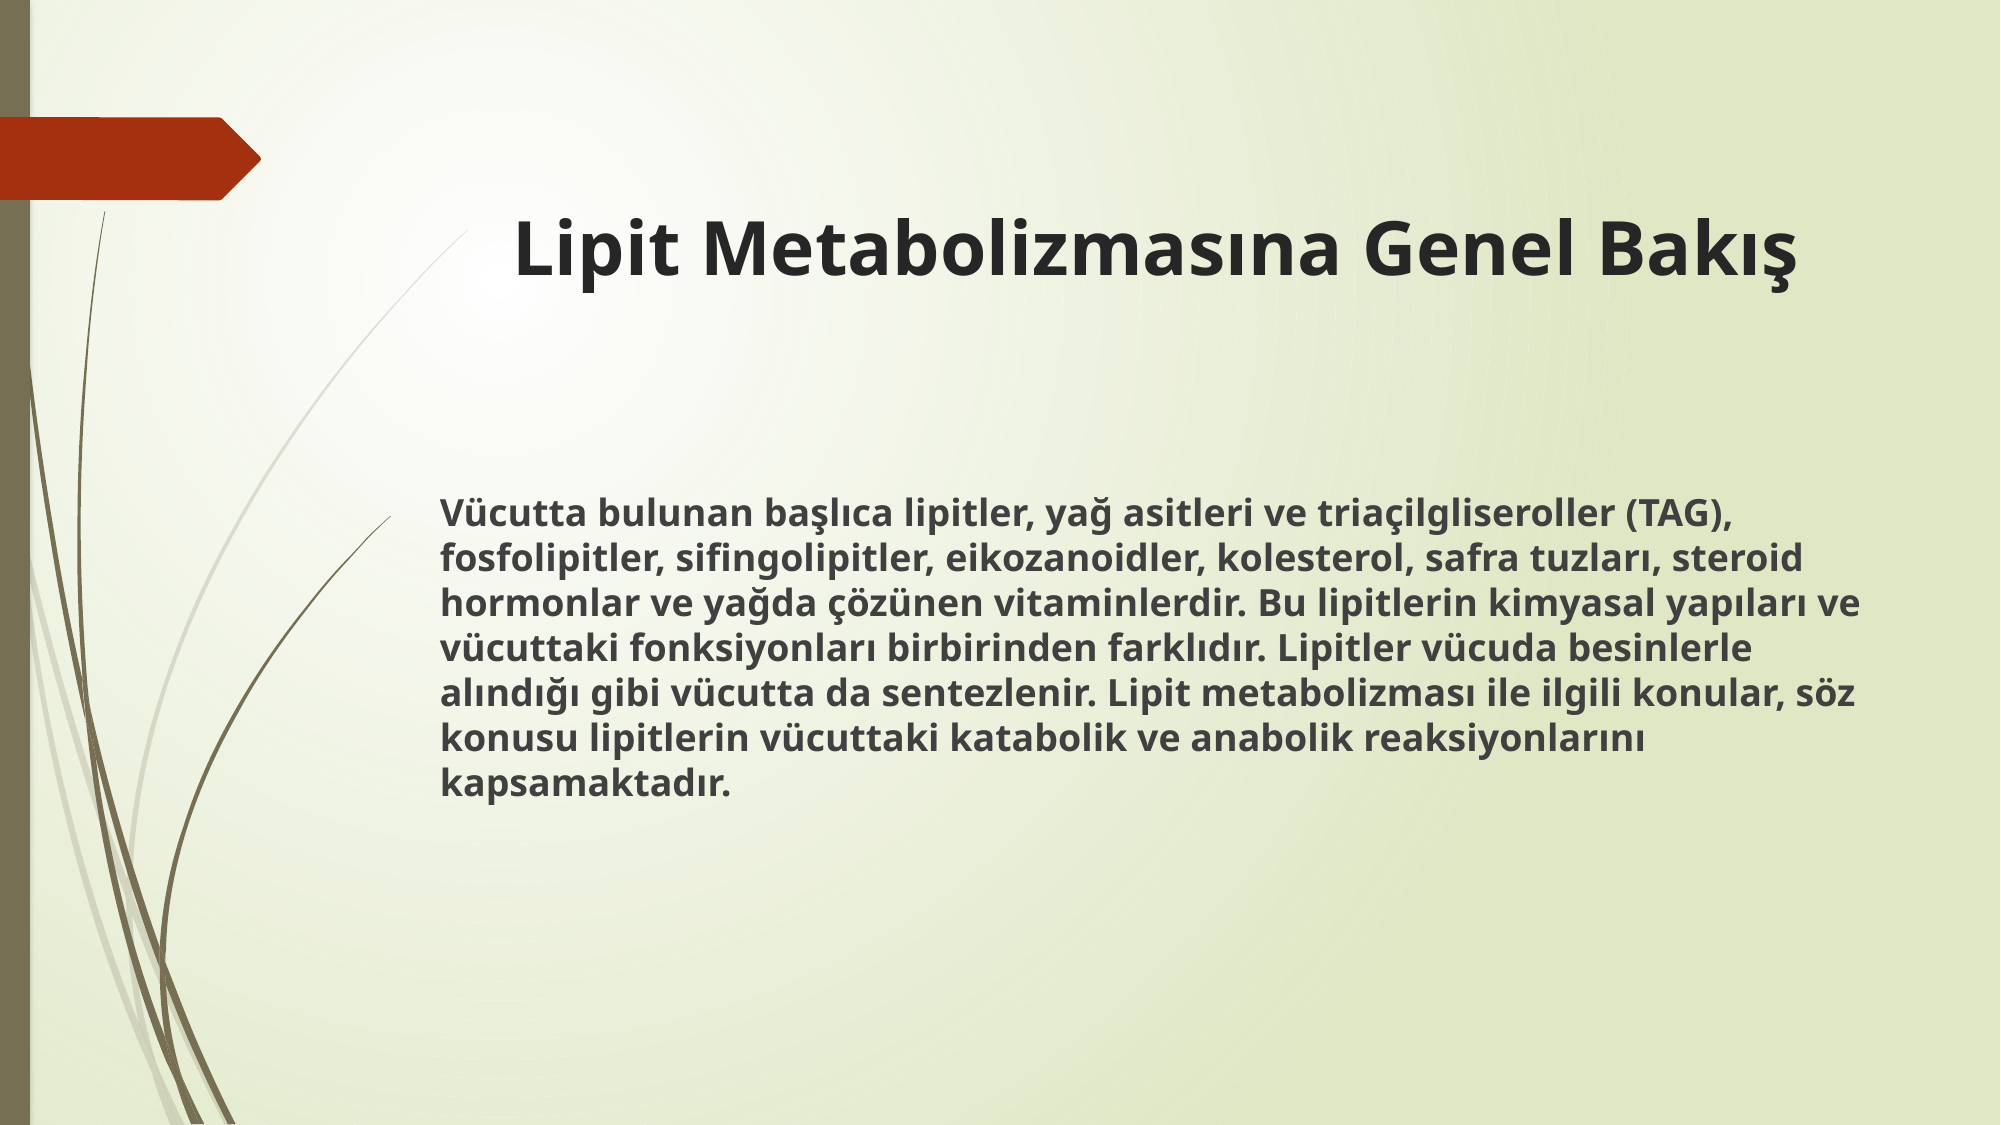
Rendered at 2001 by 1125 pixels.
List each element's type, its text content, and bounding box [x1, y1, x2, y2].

list Vücutta bulunan başlıca lipitler, yağ asitleri ve triaçilgliseroller (TAG), fosfolipitler, sifingolipitler, eikozanoidler, kolesterol, safra tuzları, steroid hormonlar ve yağda çözünen vitaminlerdir. Bu lipitlerin kimyasal yapıları ve vücuttaki fonksiyonları birbirinden farklıdır. Lipitler vücuda besinlerle alındığı gibi vücutta da sentezlenir. Lipit metabolizması ile ilgili konular, söz konusu lipitlerin vücuttaki katabolik ve anabolik reaksiyonlarını kapsamaktadır. [424, 350, 1888, 970]
title Lipit Metabolizmasına Genel Bakış [425, 102, 1888, 313]
